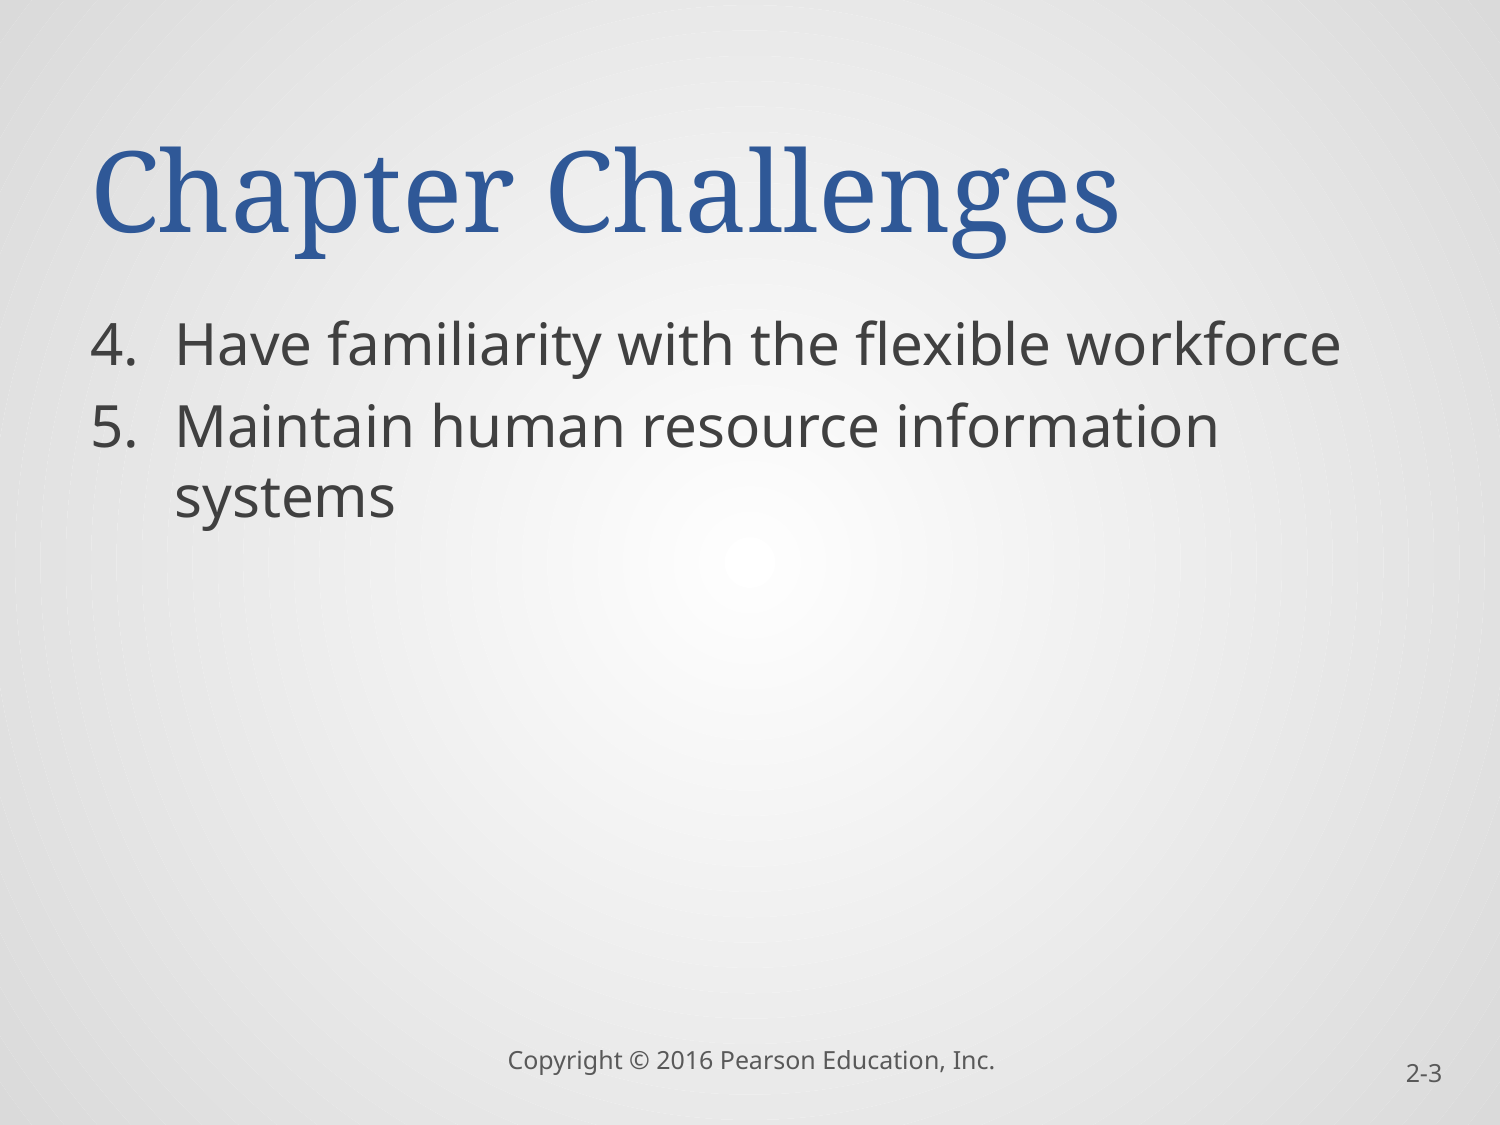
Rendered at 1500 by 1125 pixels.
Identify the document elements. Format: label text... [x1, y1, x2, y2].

slide_number 2-3 [1401, 1042, 1494, 1103]
footer Copyright © 2016 Pearson Education, Inc. [500, 1037, 1117, 1083]
list Have familiarity with the flexible workforce Maintain human resource information systems [75, 299, 1425, 1043]
title Chapter Challenges [75, 0, 1425, 263]
